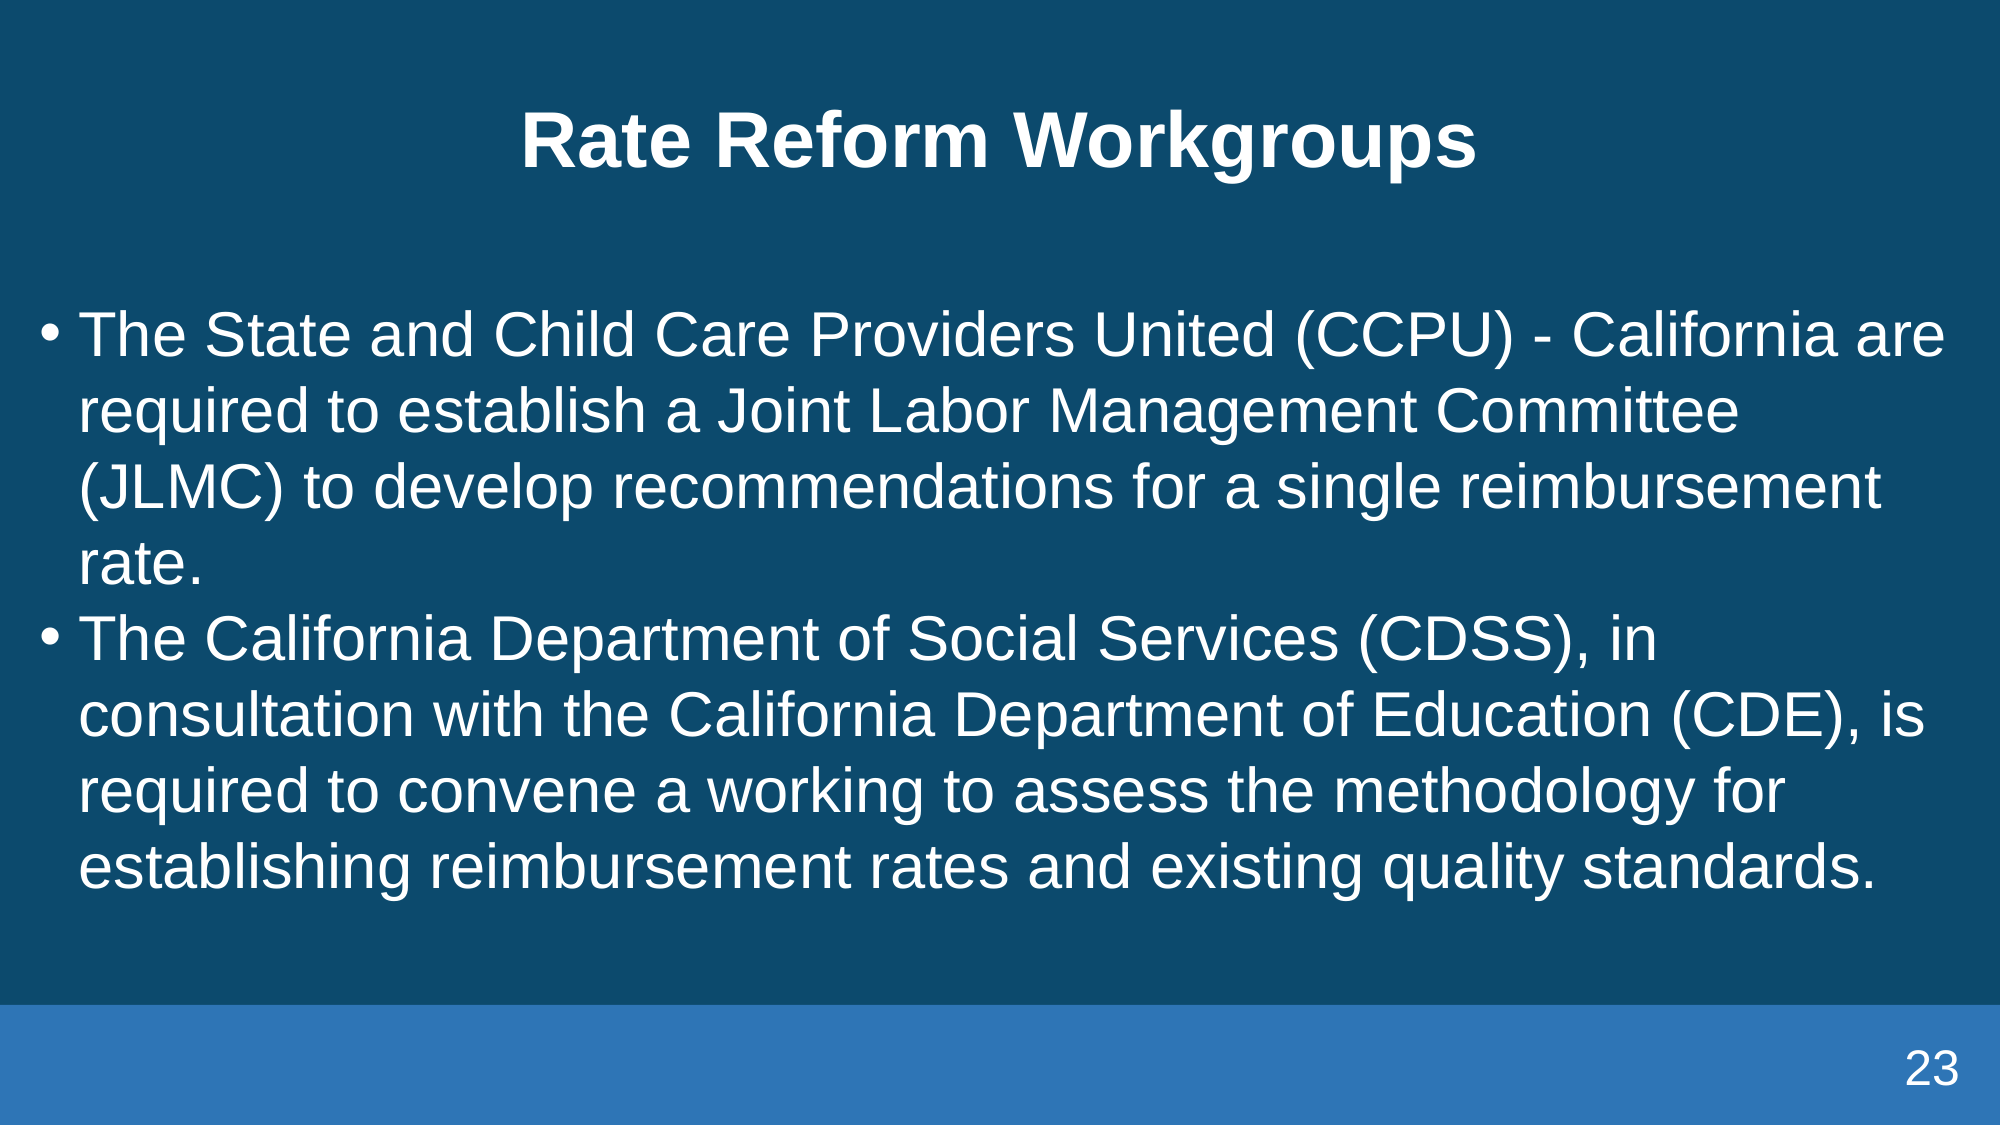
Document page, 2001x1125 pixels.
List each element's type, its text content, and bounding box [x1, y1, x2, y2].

list The State and Child Care Providers United (CCPU) - California are required to establish a Joint Labor Management Committee (JLMC) to develop recommendations for a single reimbursement rate. The California Department of Social Services (CDSS), in consultation with the California Department of Education (CDE), is required to convene a working to assess the methodology for establishing reimbursement rates and existing quality standards. [24, 209, 1976, 915]
title Rate Reform Workgroups [24, 33, 1975, 209]
slide_number 23 [1524, 1035, 1975, 1095]
